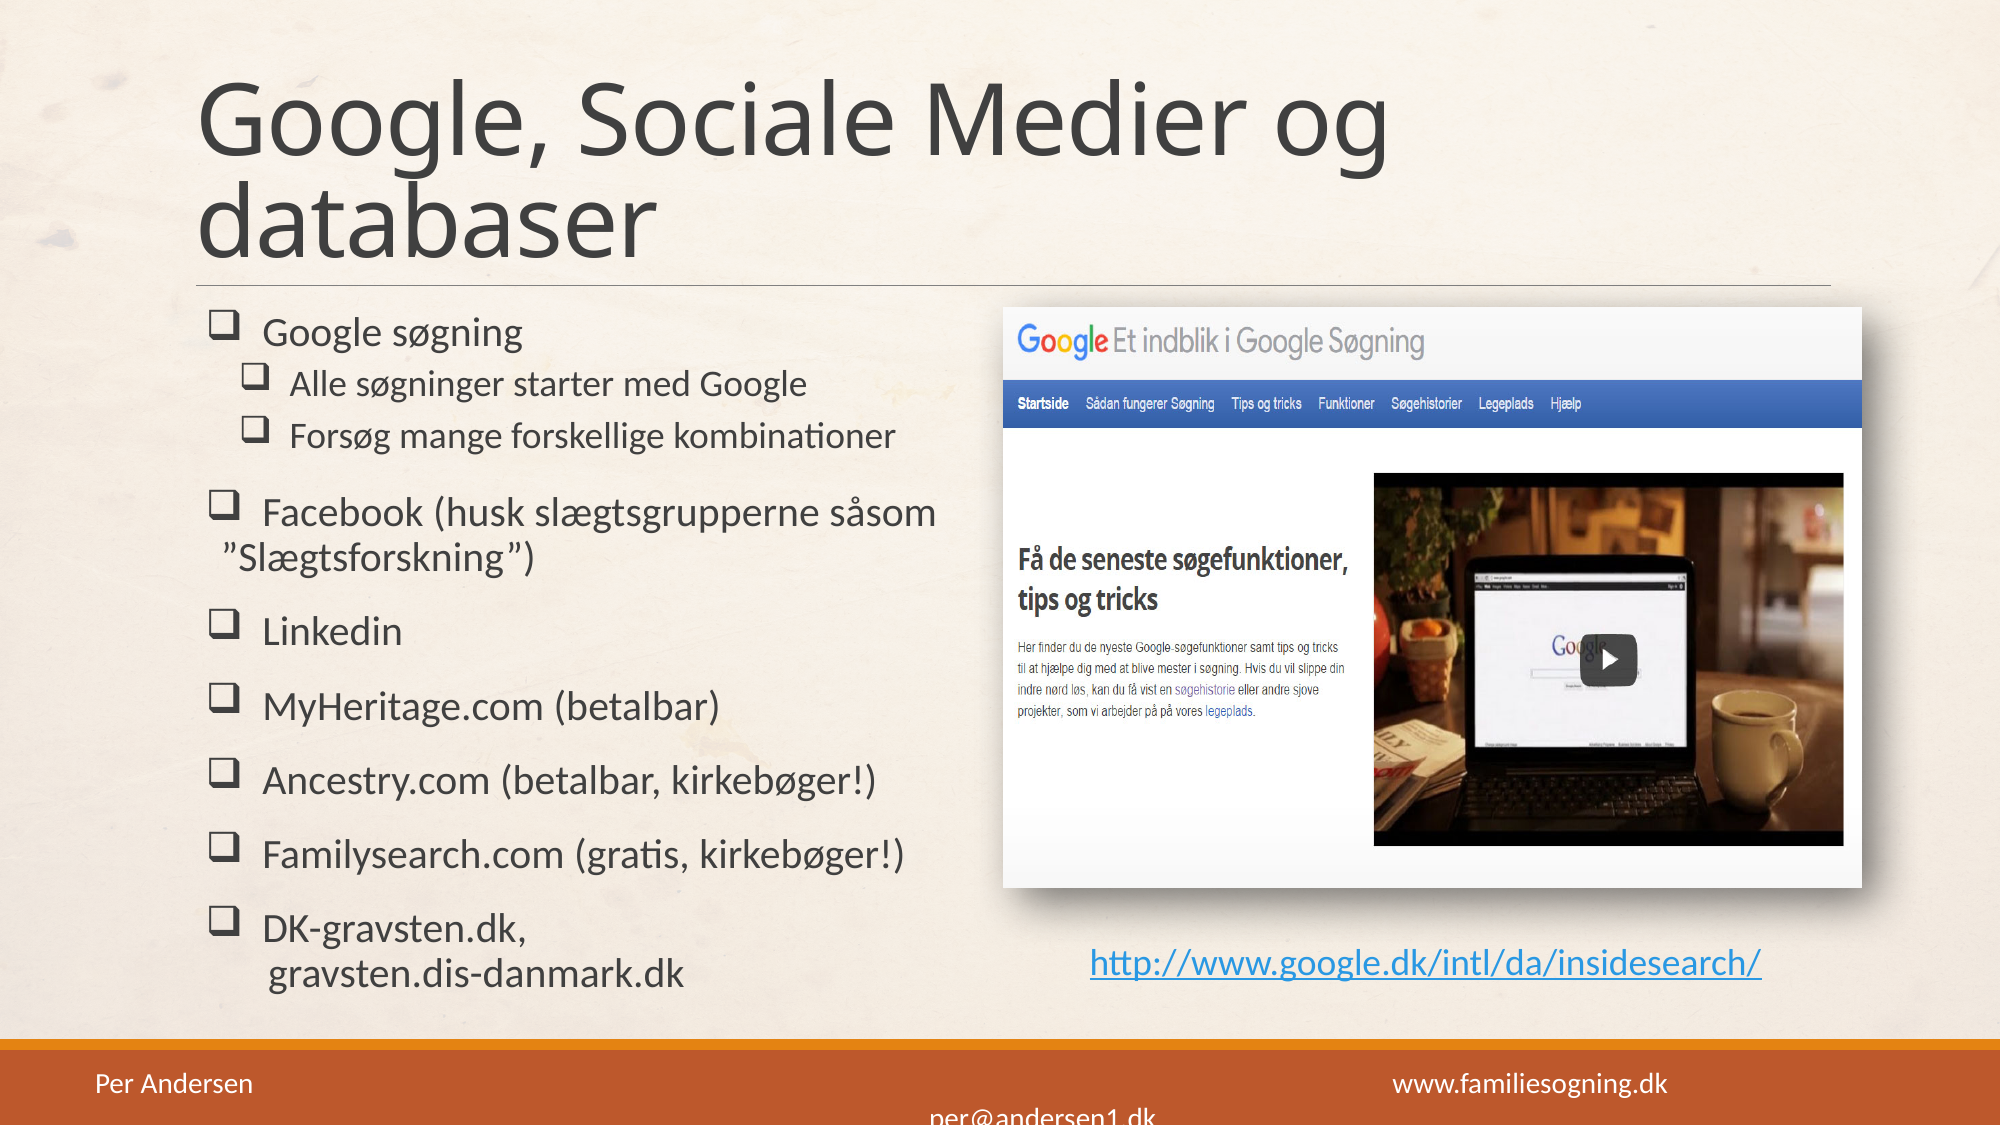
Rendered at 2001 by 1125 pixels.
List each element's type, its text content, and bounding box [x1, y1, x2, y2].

list Google søgning Alle søgninger starter med Google Forsøg mange forskellige kombinationer Facebook (husk slægtsgrupperne såsom ”Slægtsforskning”) Linkedin MyHeritage.com (betalbar) Ancestry.com (betalbar, kirkebøger!) Familysearch.com (gratis, kirkebøger!) DK-gravsten.dk, gravsten.dis-danmark.dk [205, 302, 990, 1034]
picture [1003, 307, 1862, 888]
text_box Per Andersen www.familiesogning.dk per@andersen1.dk [80, 1056, 1970, 1125]
title Google, Sociale Medier og databaser [180, 47, 1830, 285]
text_box http://www.google.dk/intl/da/insidesearch/ [1074, 930, 1777, 1036]
